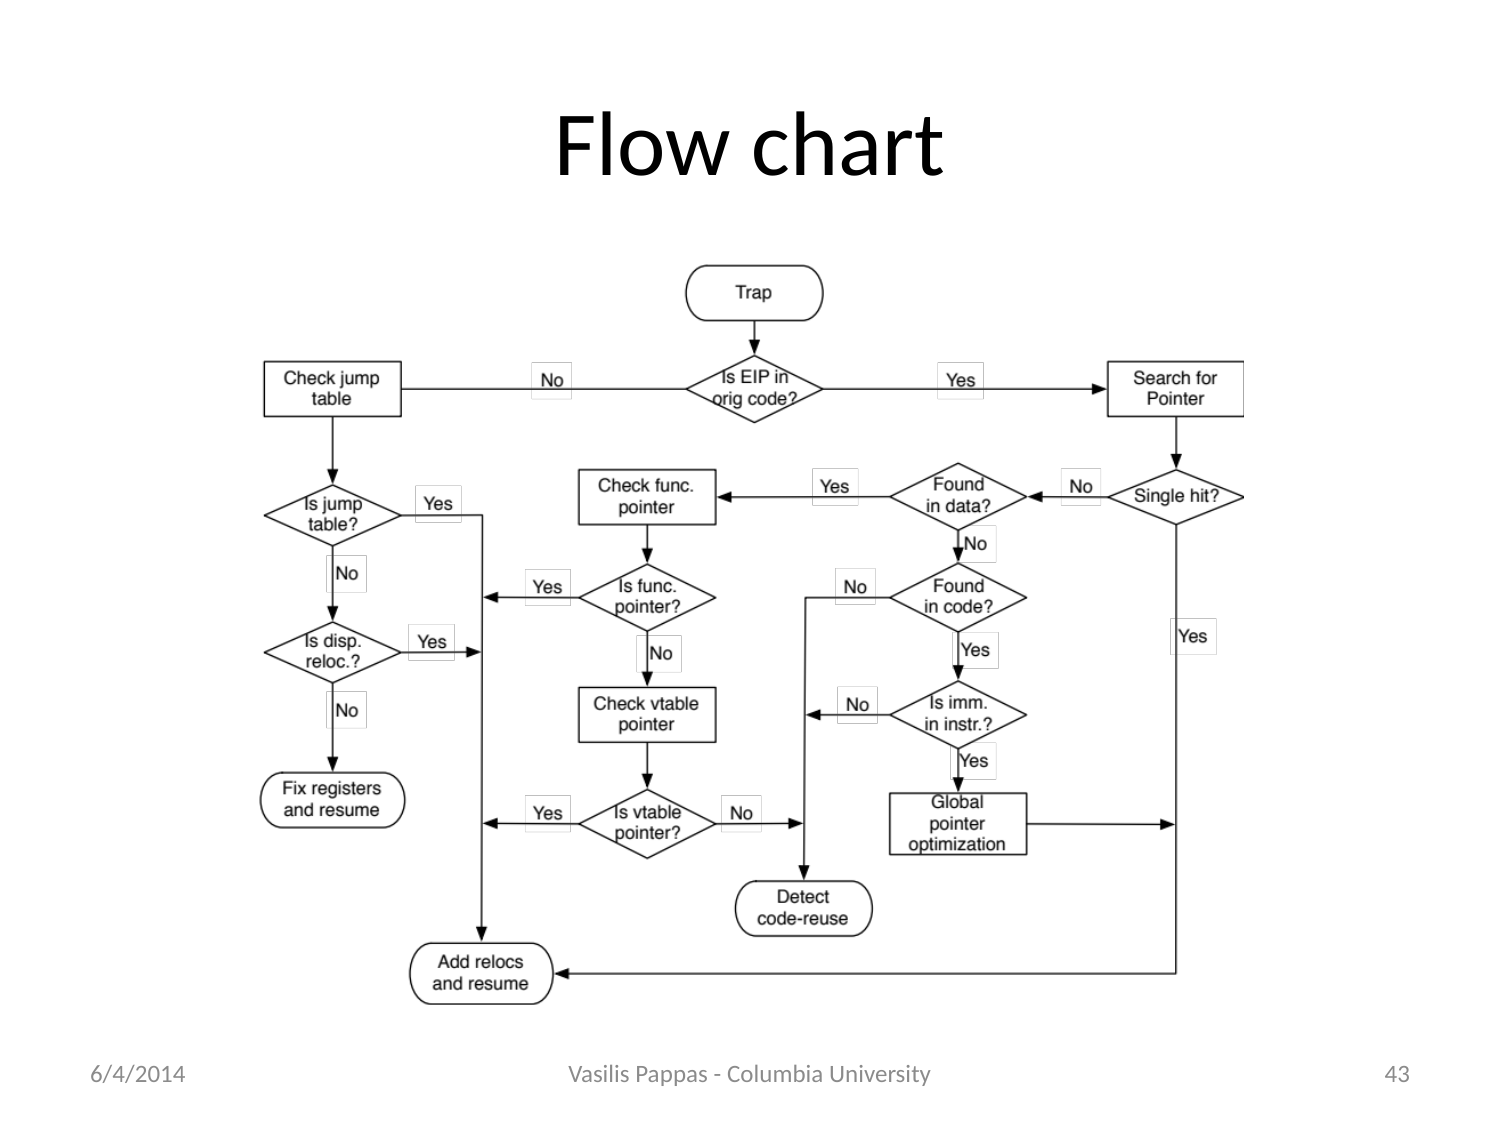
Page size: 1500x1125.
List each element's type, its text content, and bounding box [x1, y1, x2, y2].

slide_number 43 [1074, 1042, 1425, 1103]
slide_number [75, 1042, 425, 1103]
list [74, 262, 1426, 1006]
footer Vasilis Pappas - Columbia University [512, 1042, 988, 1103]
title Flow chart [75, 45, 1425, 233]
